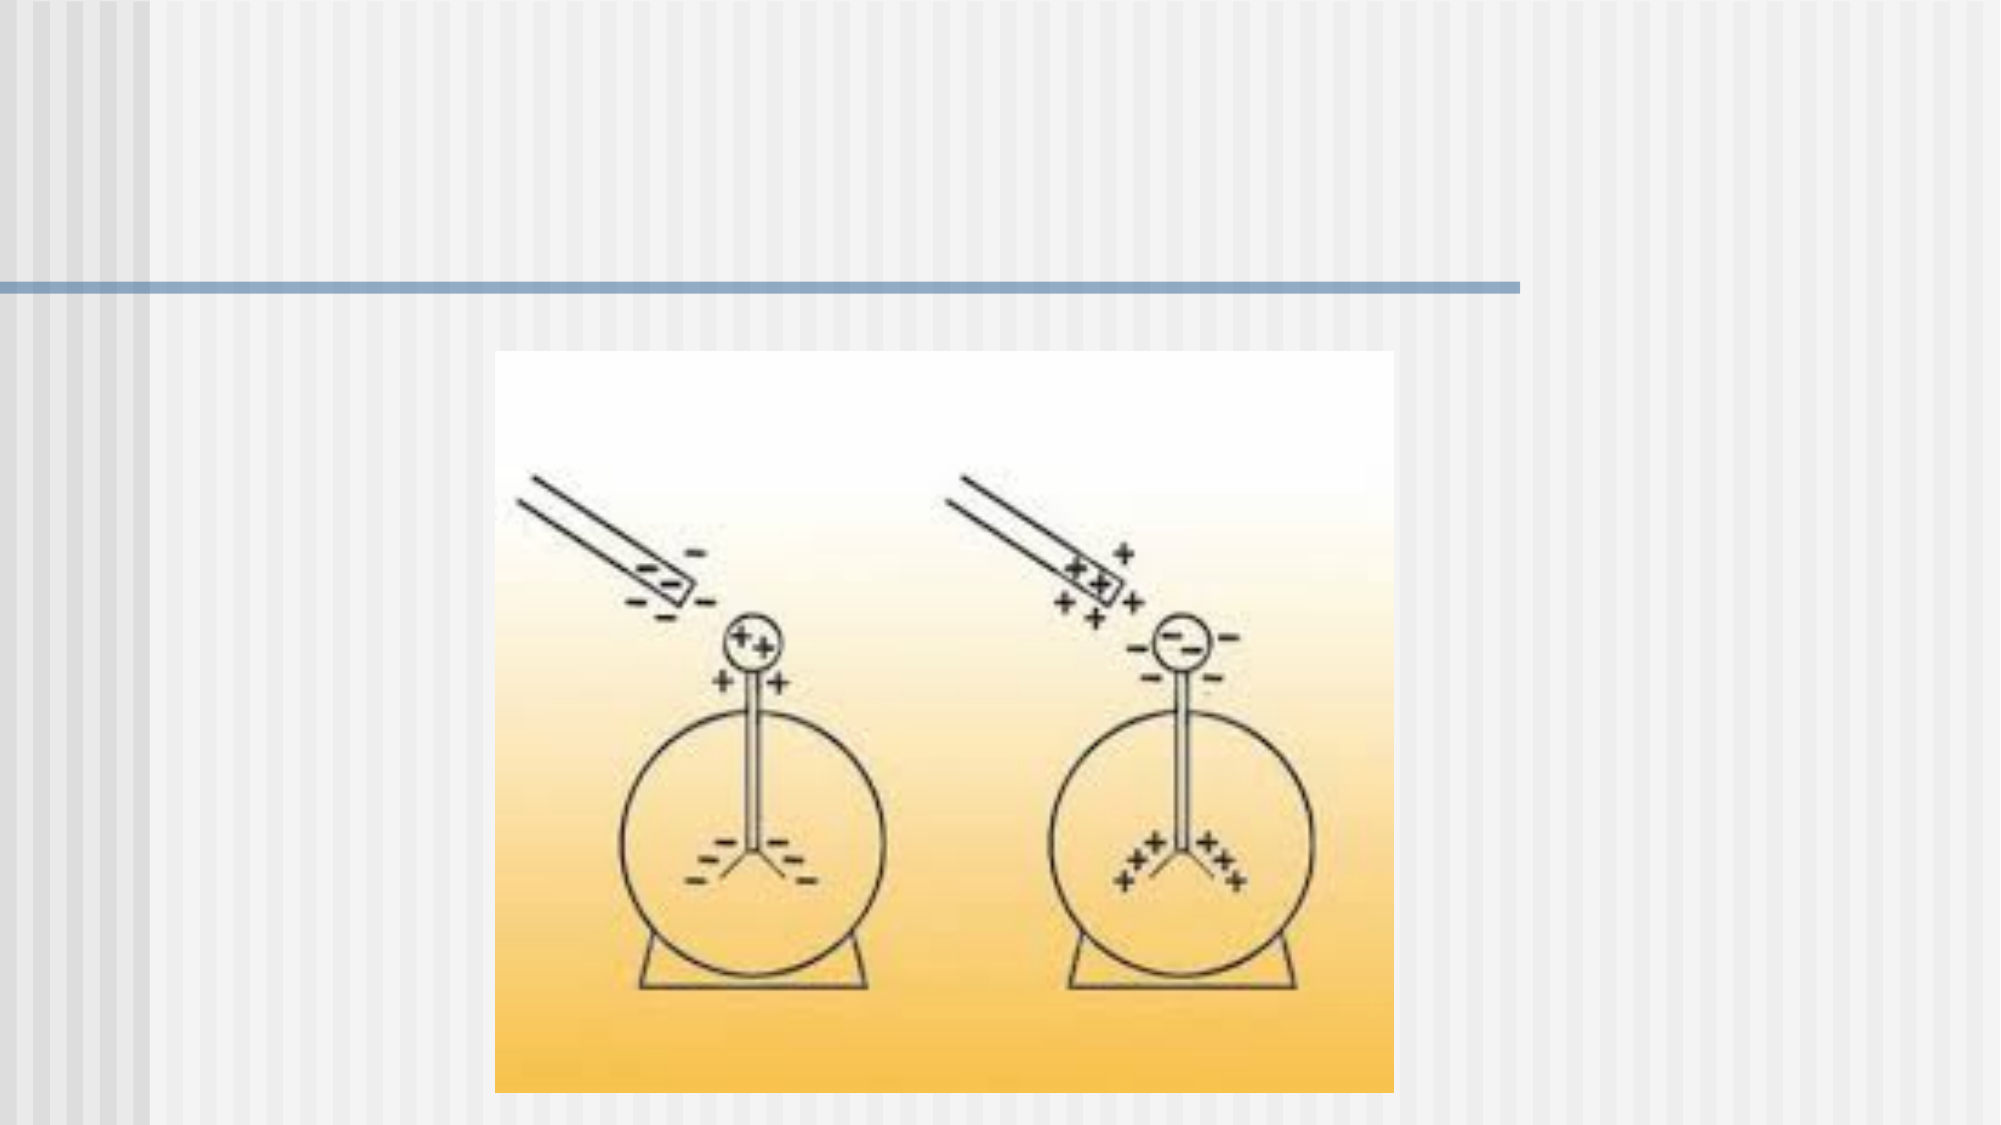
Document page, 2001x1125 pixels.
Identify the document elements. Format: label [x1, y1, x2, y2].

list [494, 351, 1394, 1094]
